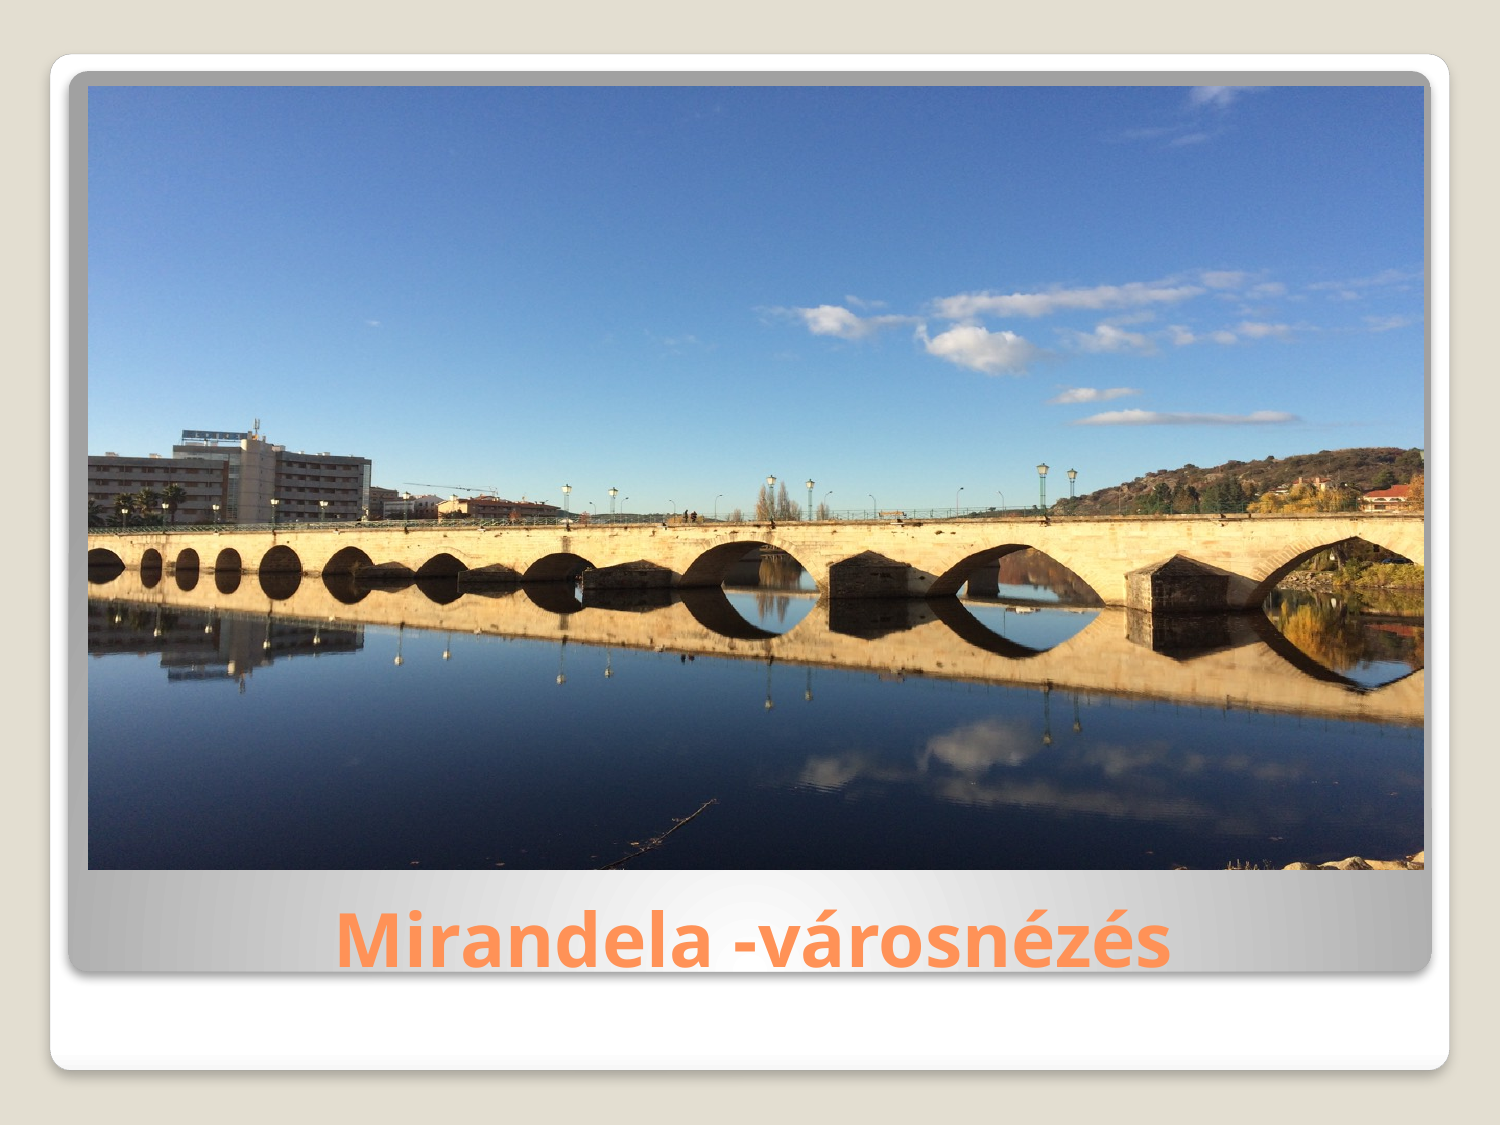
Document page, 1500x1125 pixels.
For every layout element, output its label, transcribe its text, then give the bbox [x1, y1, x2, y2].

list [88, 86, 1424, 870]
title Mirandela -városnézés [82, 875, 1425, 990]
